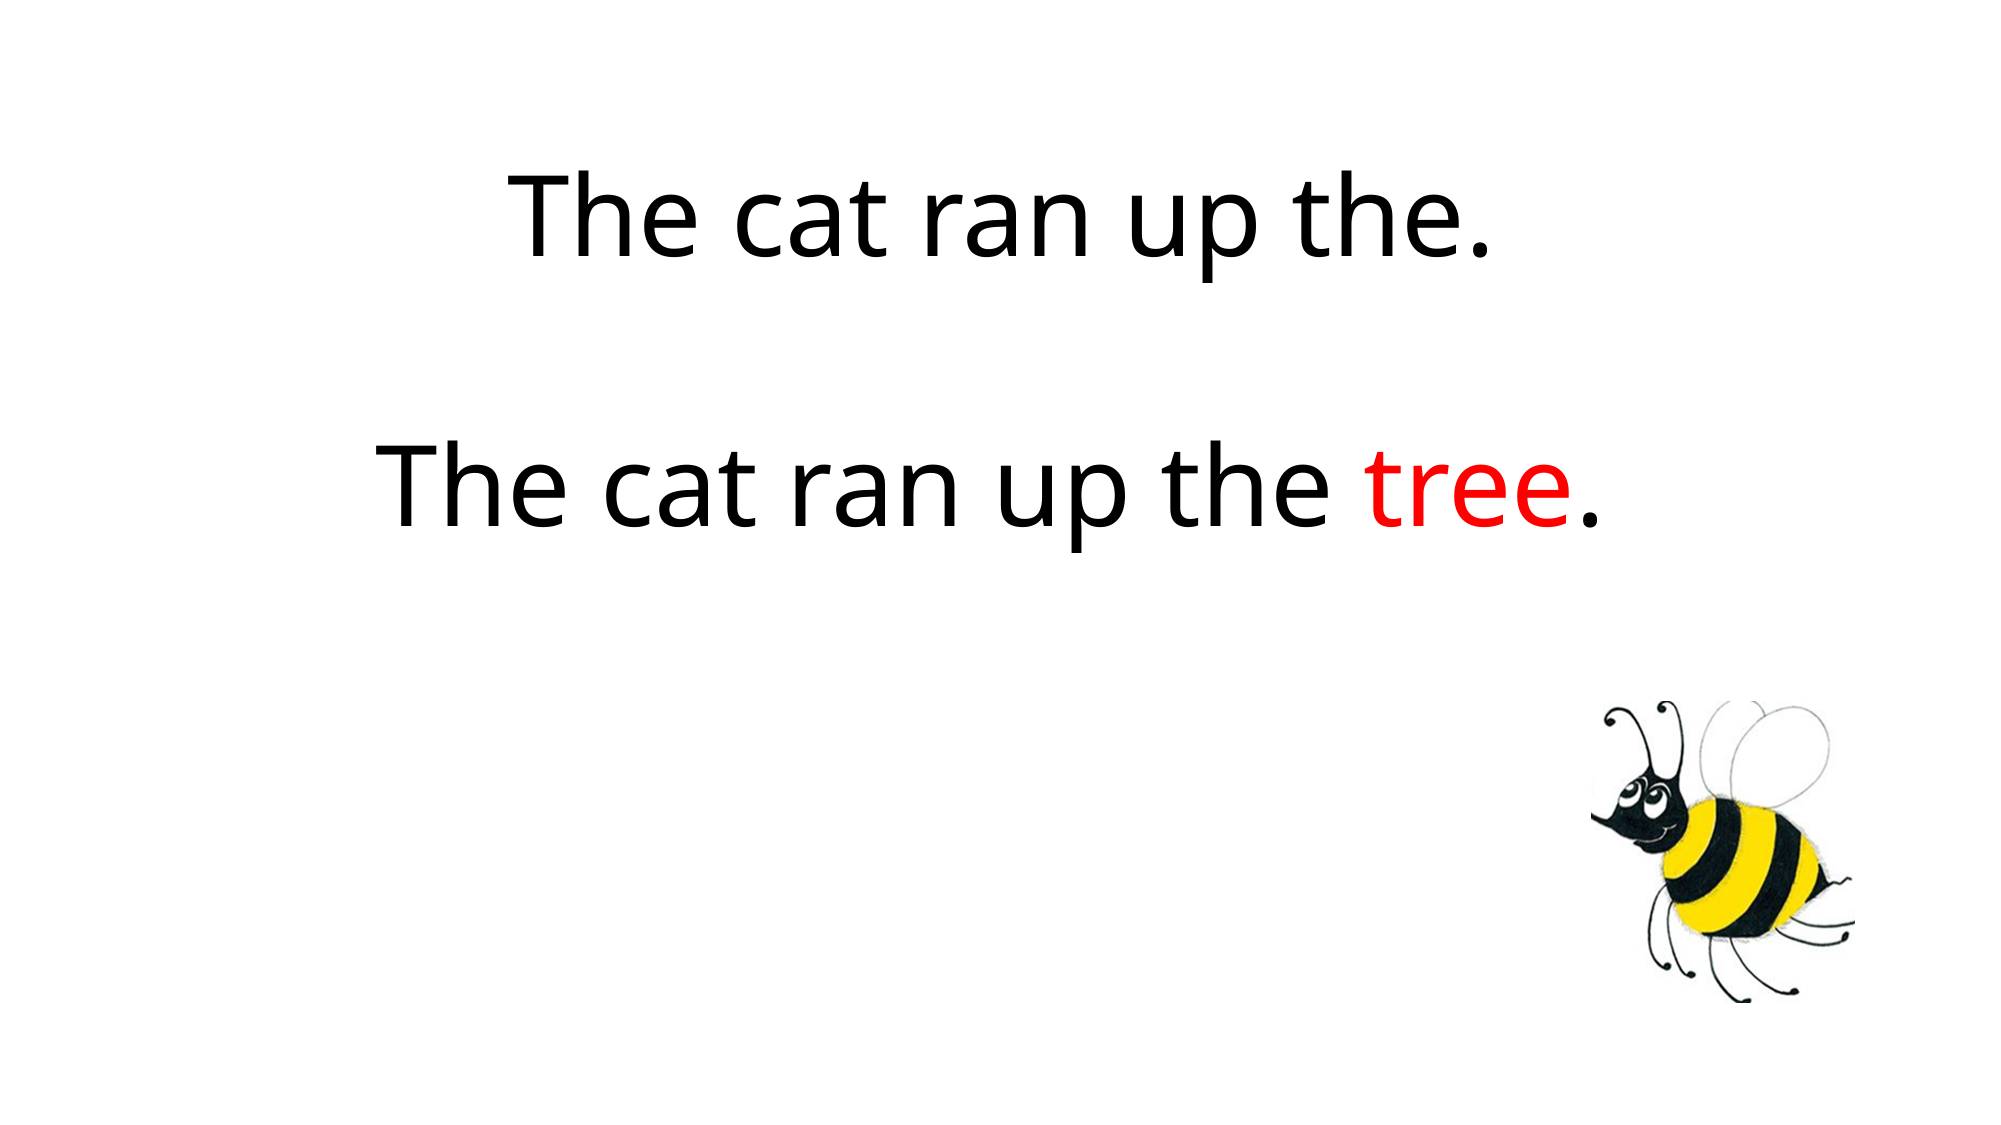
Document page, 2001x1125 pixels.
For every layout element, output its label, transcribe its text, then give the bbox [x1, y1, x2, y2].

picture [1590, 701, 1856, 1003]
text_box The cat ran up the. The cat ran up the tree. [126, 136, 1855, 557]
